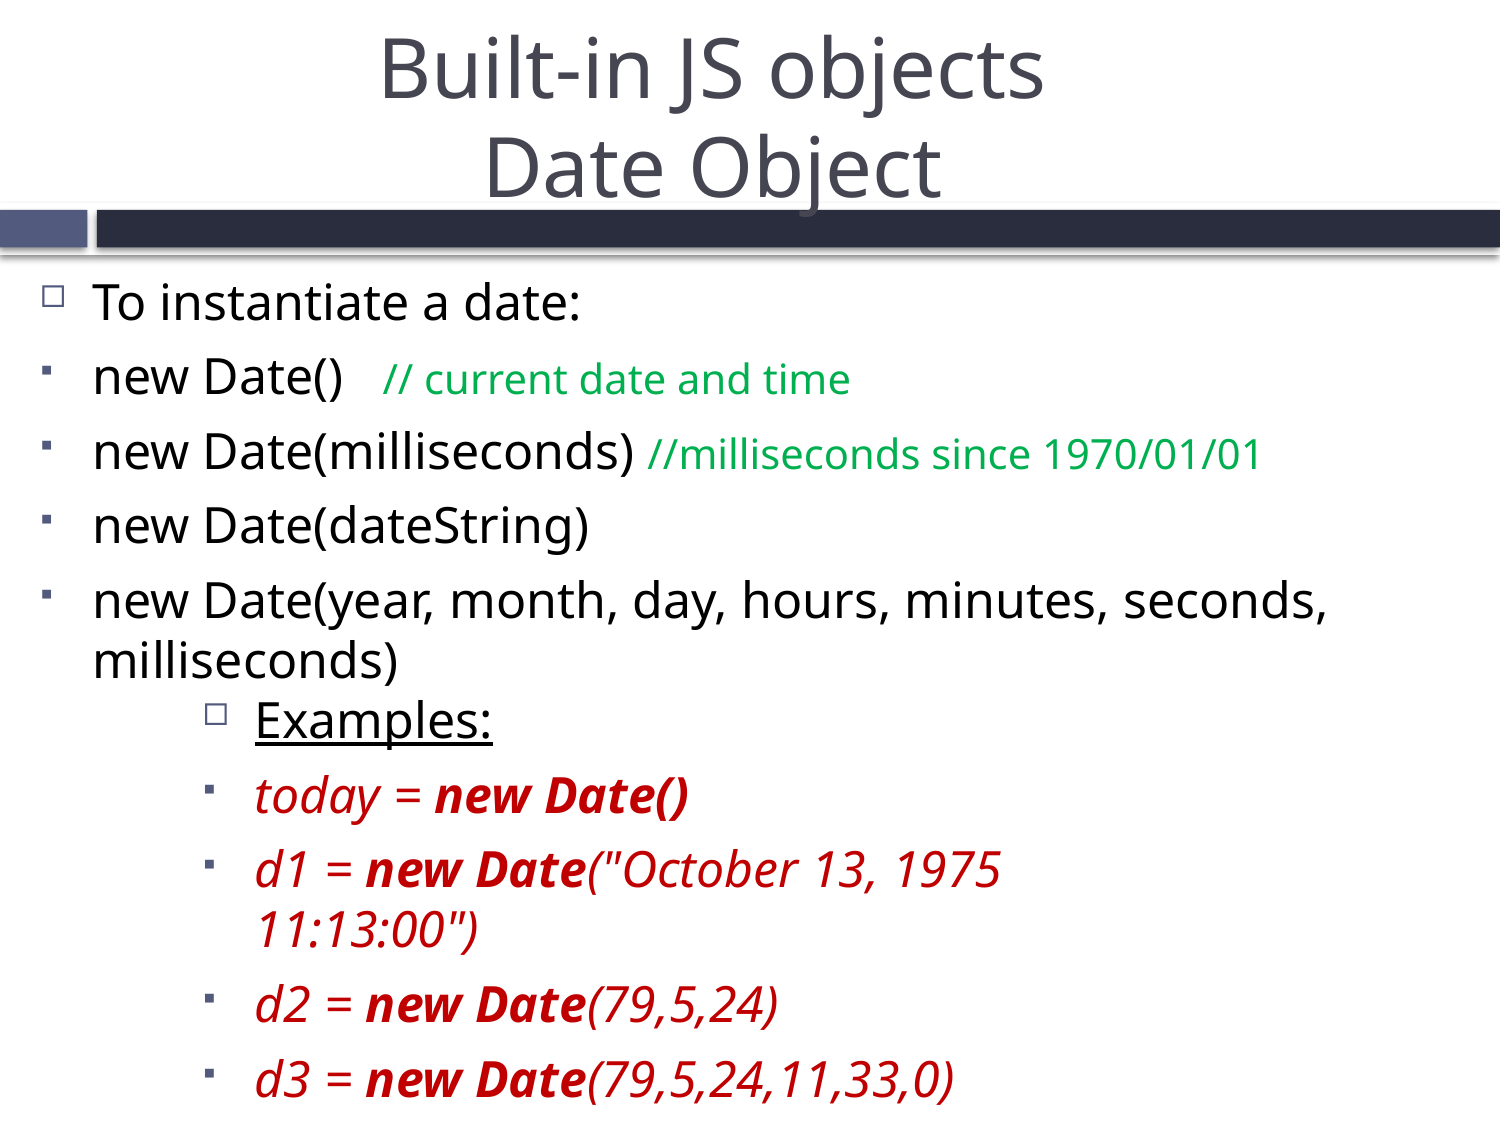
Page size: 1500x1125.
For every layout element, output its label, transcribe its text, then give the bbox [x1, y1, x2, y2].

title Built-in JS objects Date Object [0, 0, 1425, 230]
text_box Examples: today = new Date() d1 = new Date("October 13, 1975 11:13:00") d2 = new Date(79,5,24) d3 = new Date(79,5,24,11,33,0) [187, 681, 1238, 1082]
list To instantiate a date: new Date() // current date and time new Date(milliseconds) //milliseconds since 1970/01/01 new Date(dateString) new Date(year, month, day, hours, minutes, seconds, milliseconds) [24, 262, 1450, 1100]
